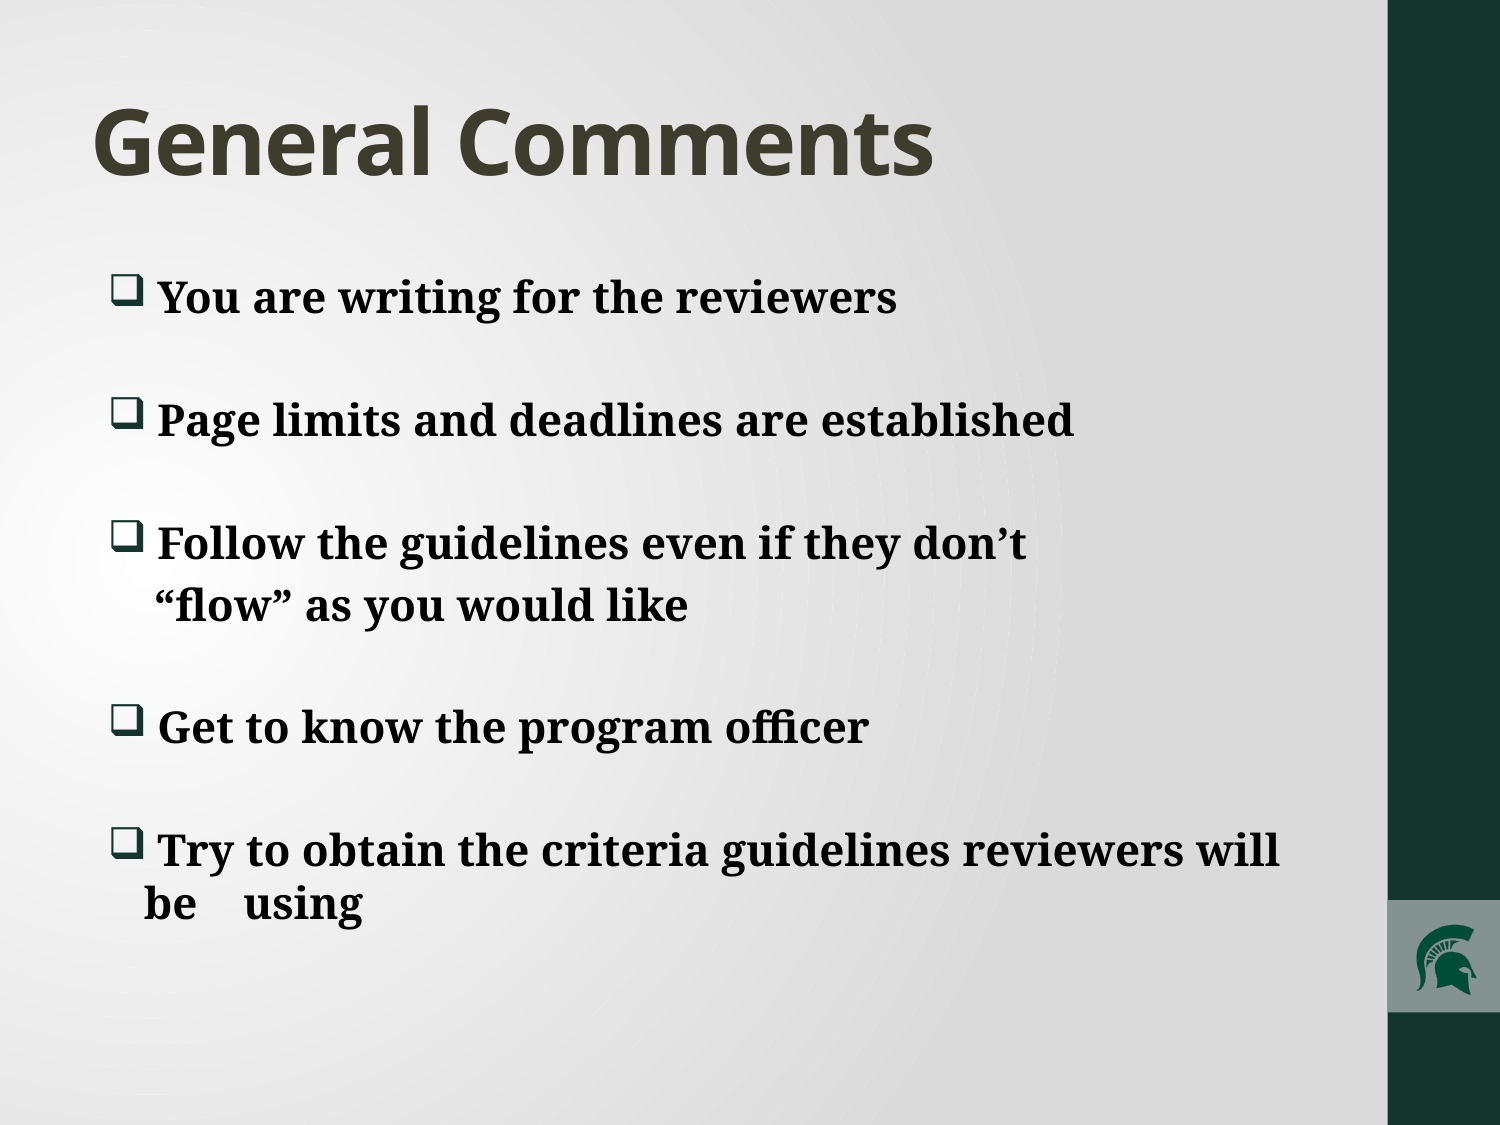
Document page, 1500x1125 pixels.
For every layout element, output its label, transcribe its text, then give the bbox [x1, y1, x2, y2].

title General Comments [75, 45, 1325, 233]
list You are writing for the reviewers Page limits and deadlines are established Follow the guidelines even if they don’t “flow” as you would like Get to know the program officer Try to obtain the criteria guidelines reviewers will be using [75, 262, 1325, 1050]
